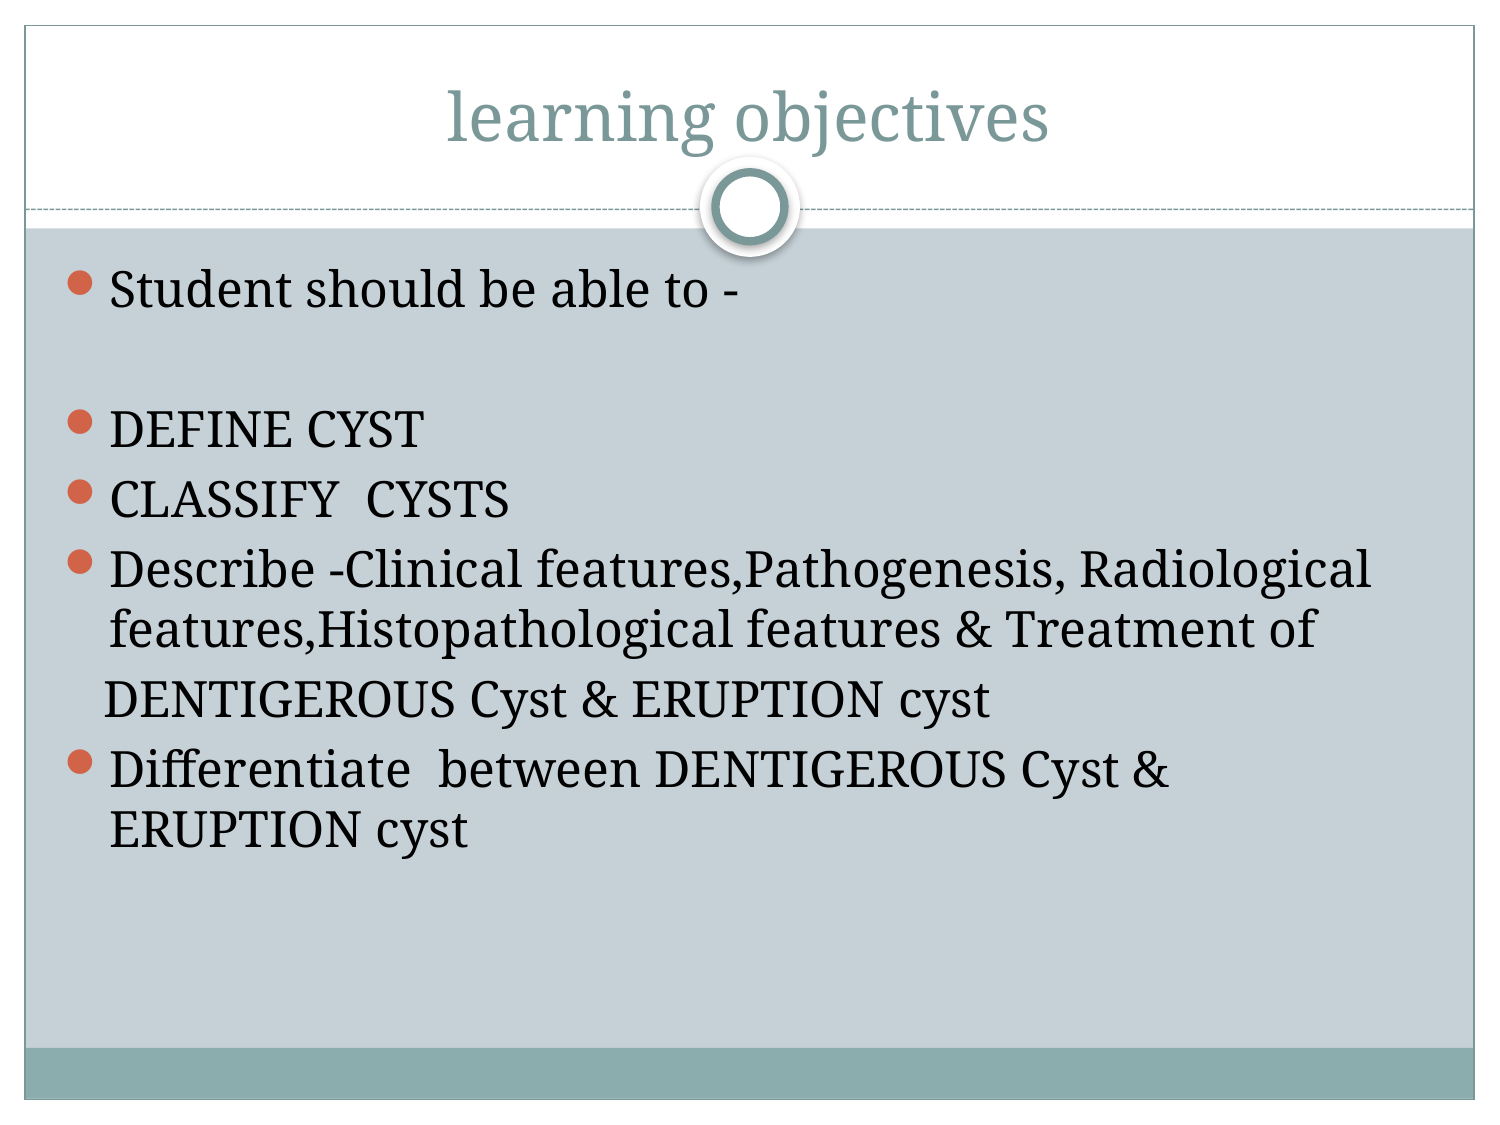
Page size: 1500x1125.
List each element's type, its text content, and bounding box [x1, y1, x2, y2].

list Student should be able to - DEFINE CYST CLASSIFY CYSTS Describe -Clinical features,Pathogenesis, Radiological features,Histopathological features & Treatment of DENTIGEROUS Cyst & ERUPTION cyst Differentiate between DENTIGEROUS Cyst & ERUPTION cyst [49, 250, 1445, 1001]
title learning objectives [49, 37, 1450, 162]
